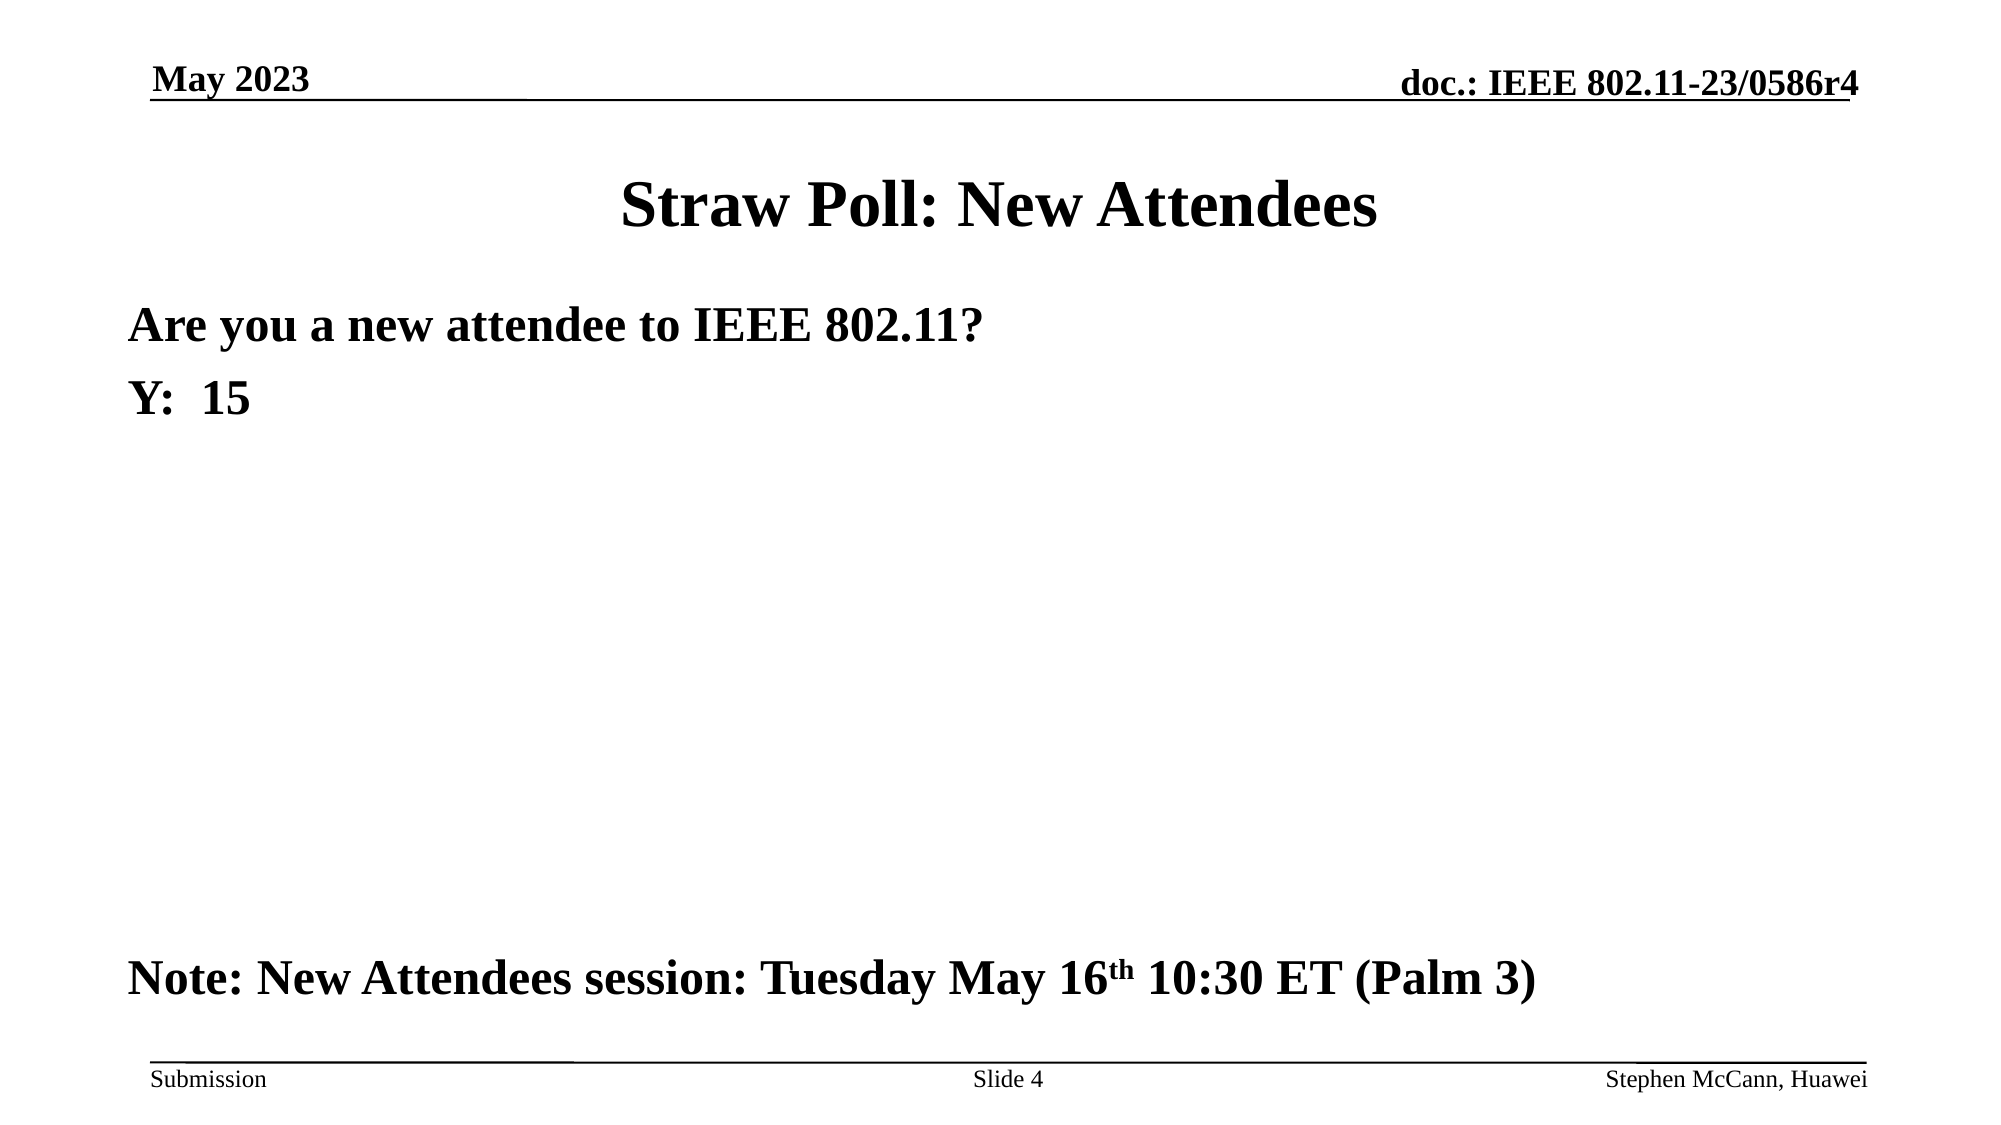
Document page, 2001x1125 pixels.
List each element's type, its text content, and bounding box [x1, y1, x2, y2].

title Straw Poll: New Attendees [149, 112, 1850, 284]
slide_number Slide 4 [950, 1061, 1067, 1123]
footer Stephen McCann, Huawei [1171, 1061, 1869, 1093]
list Are you a new attendee to IEEE 802.11? Y: 15 Note: New Attendees session: Tuesday May 16th 10:30 ET (Palm 3) [112, 284, 1976, 1022]
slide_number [152, 54, 563, 100]
